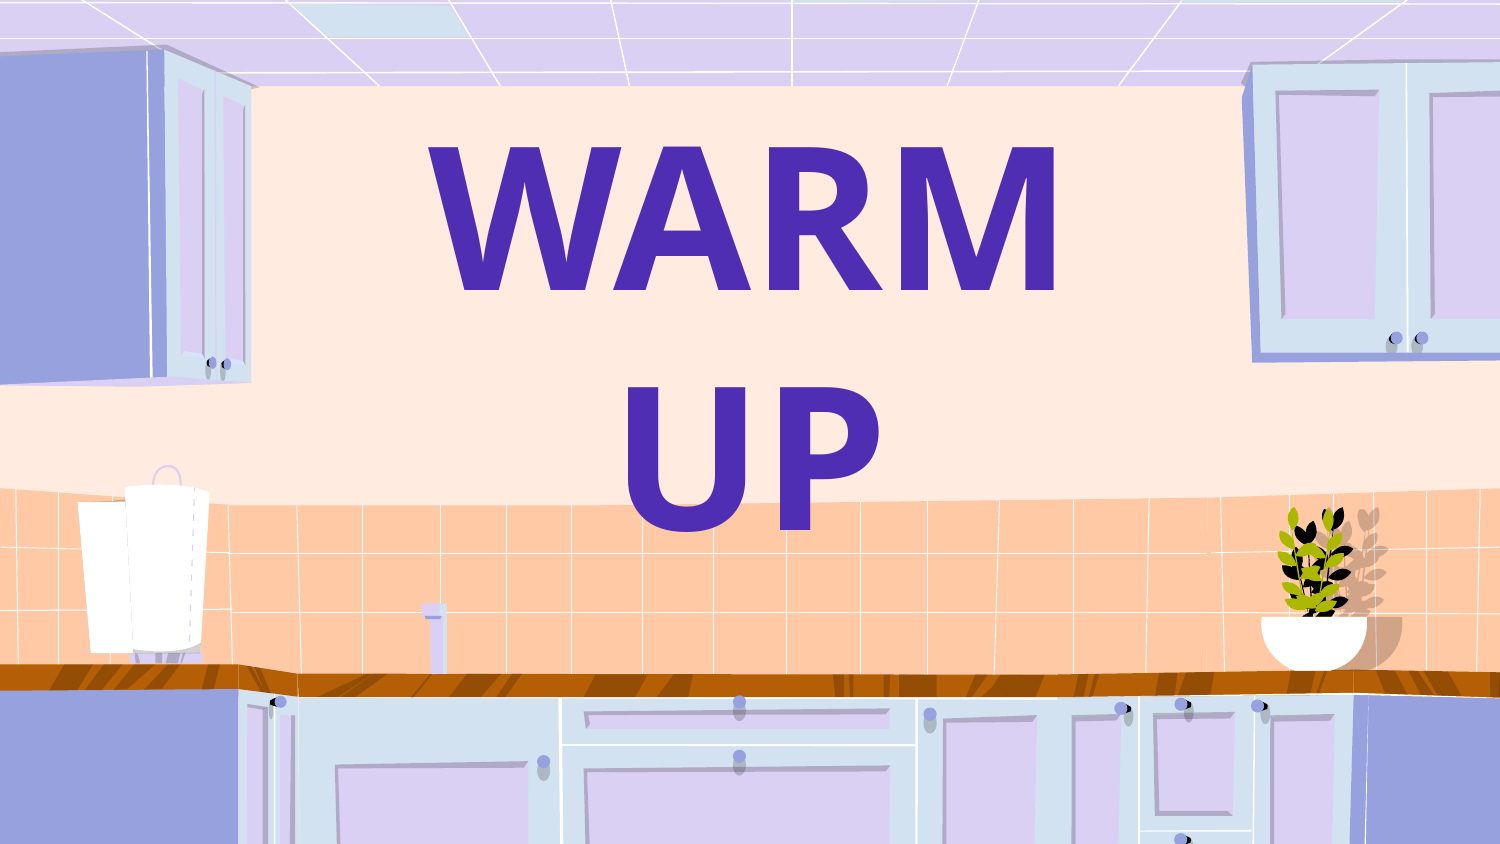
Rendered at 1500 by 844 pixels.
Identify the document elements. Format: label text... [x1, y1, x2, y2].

title WARM UP [280, 221, 1220, 439]
